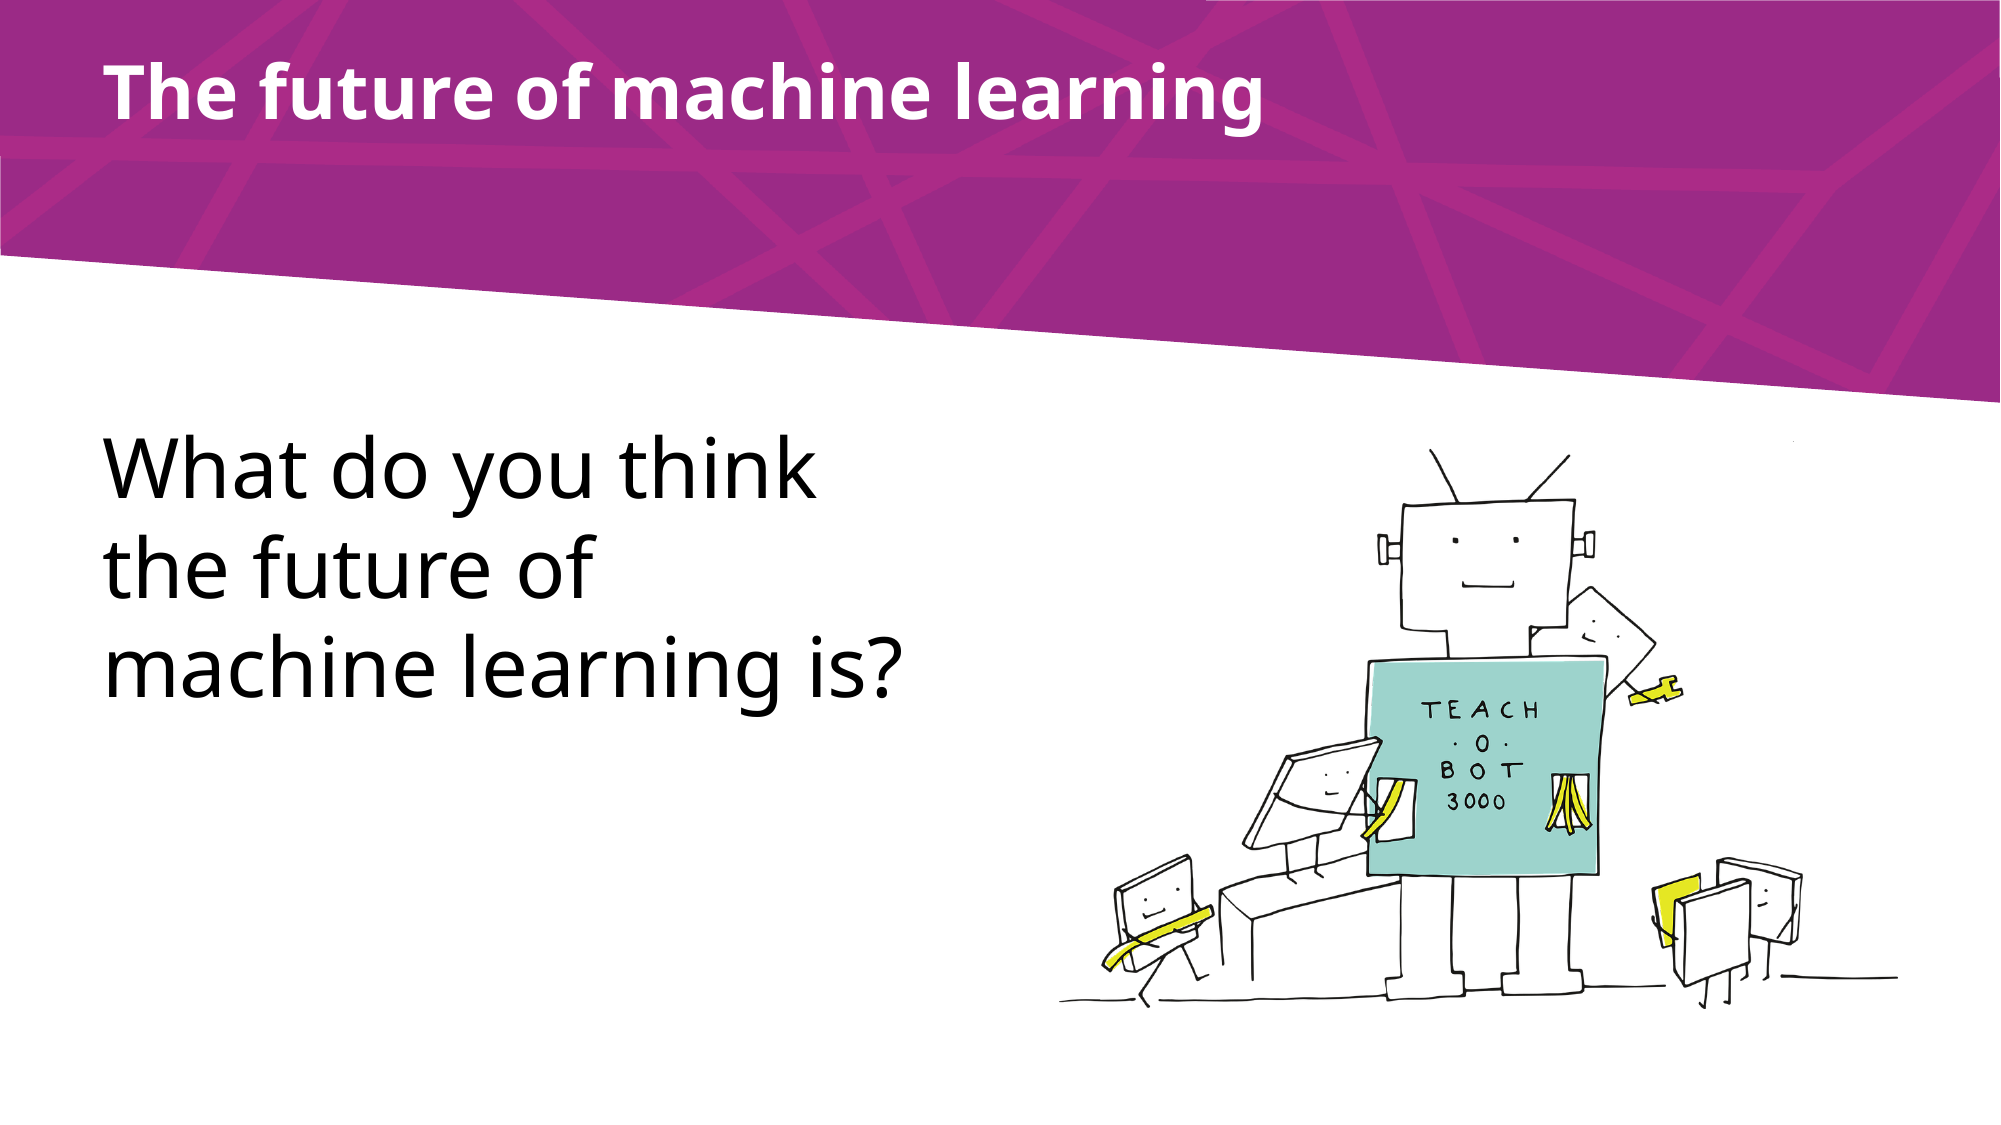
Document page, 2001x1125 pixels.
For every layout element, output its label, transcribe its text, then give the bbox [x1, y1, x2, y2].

list What do you think the future of machine learning is? [102, 414, 941, 1035]
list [1059, 441, 1898, 1009]
picture [0, 0, 2001, 403]
title The future of machine learning [102, 54, 1898, 305]
